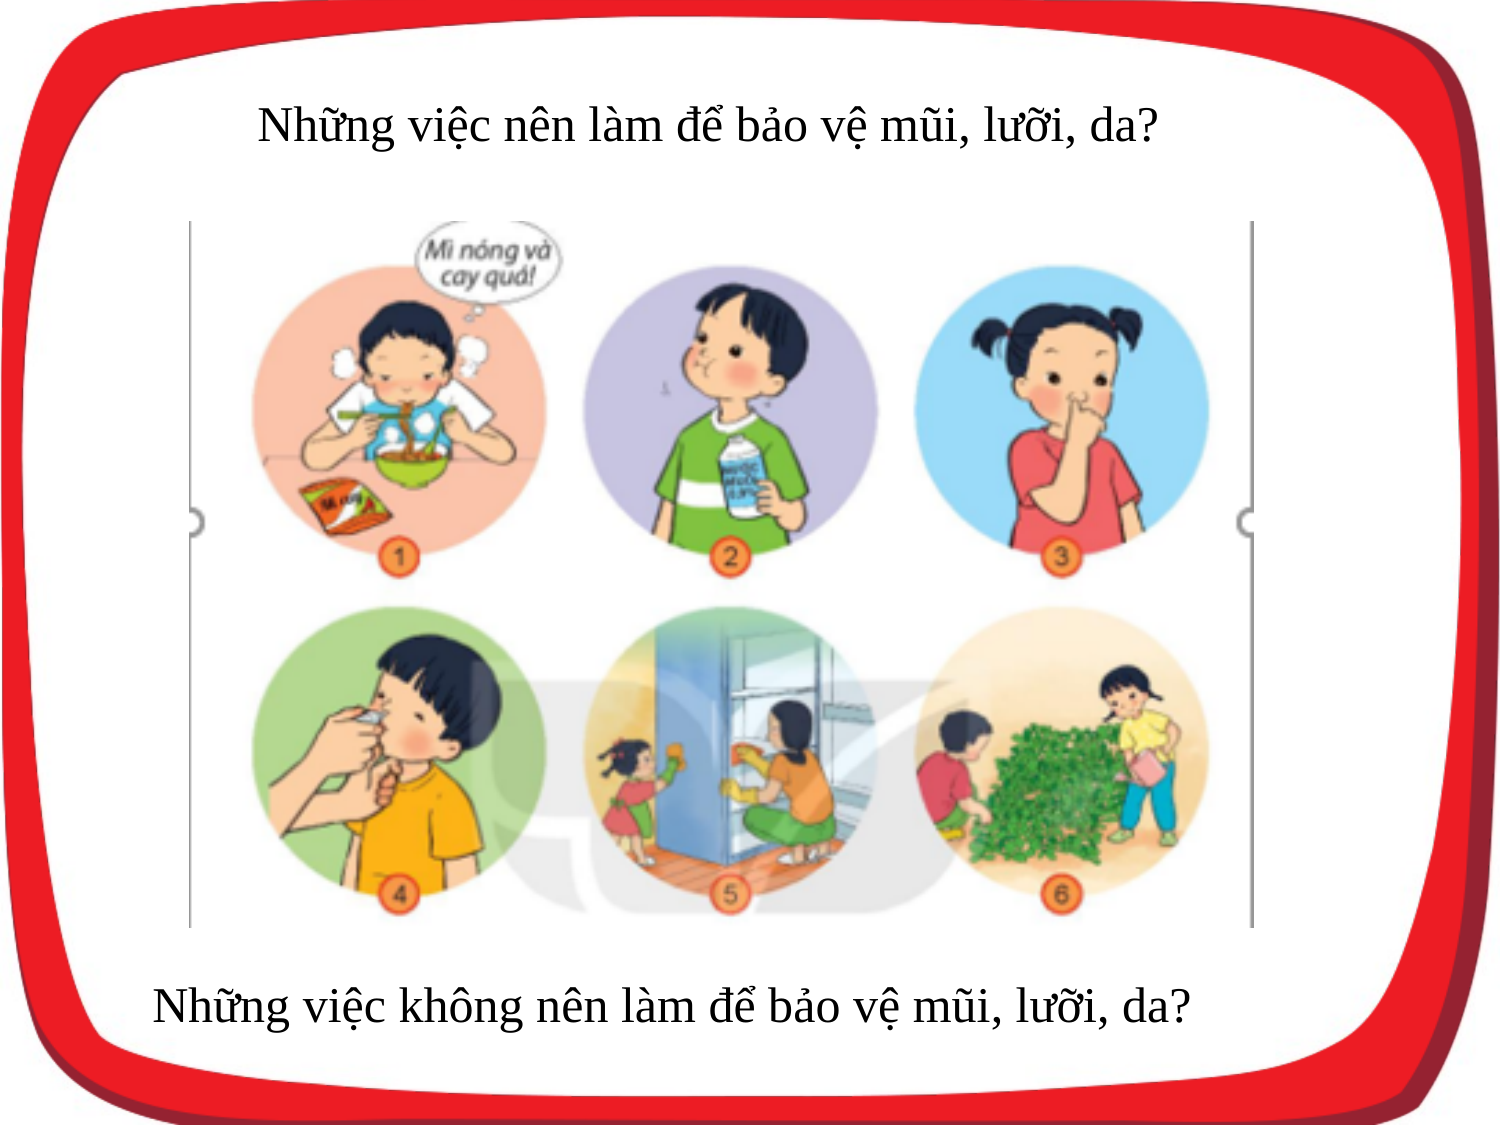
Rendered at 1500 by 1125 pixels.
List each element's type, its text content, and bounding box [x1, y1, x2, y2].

text_box Những việc nên làm để bảo vệ mũi, lưỡi, da? [242, 84, 1206, 159]
text_box Những việc không nên làm để bảo vệ mũi, lưỡi, da? [137, 964, 1311, 1040]
picture [0, 0, 1500, 1125]
